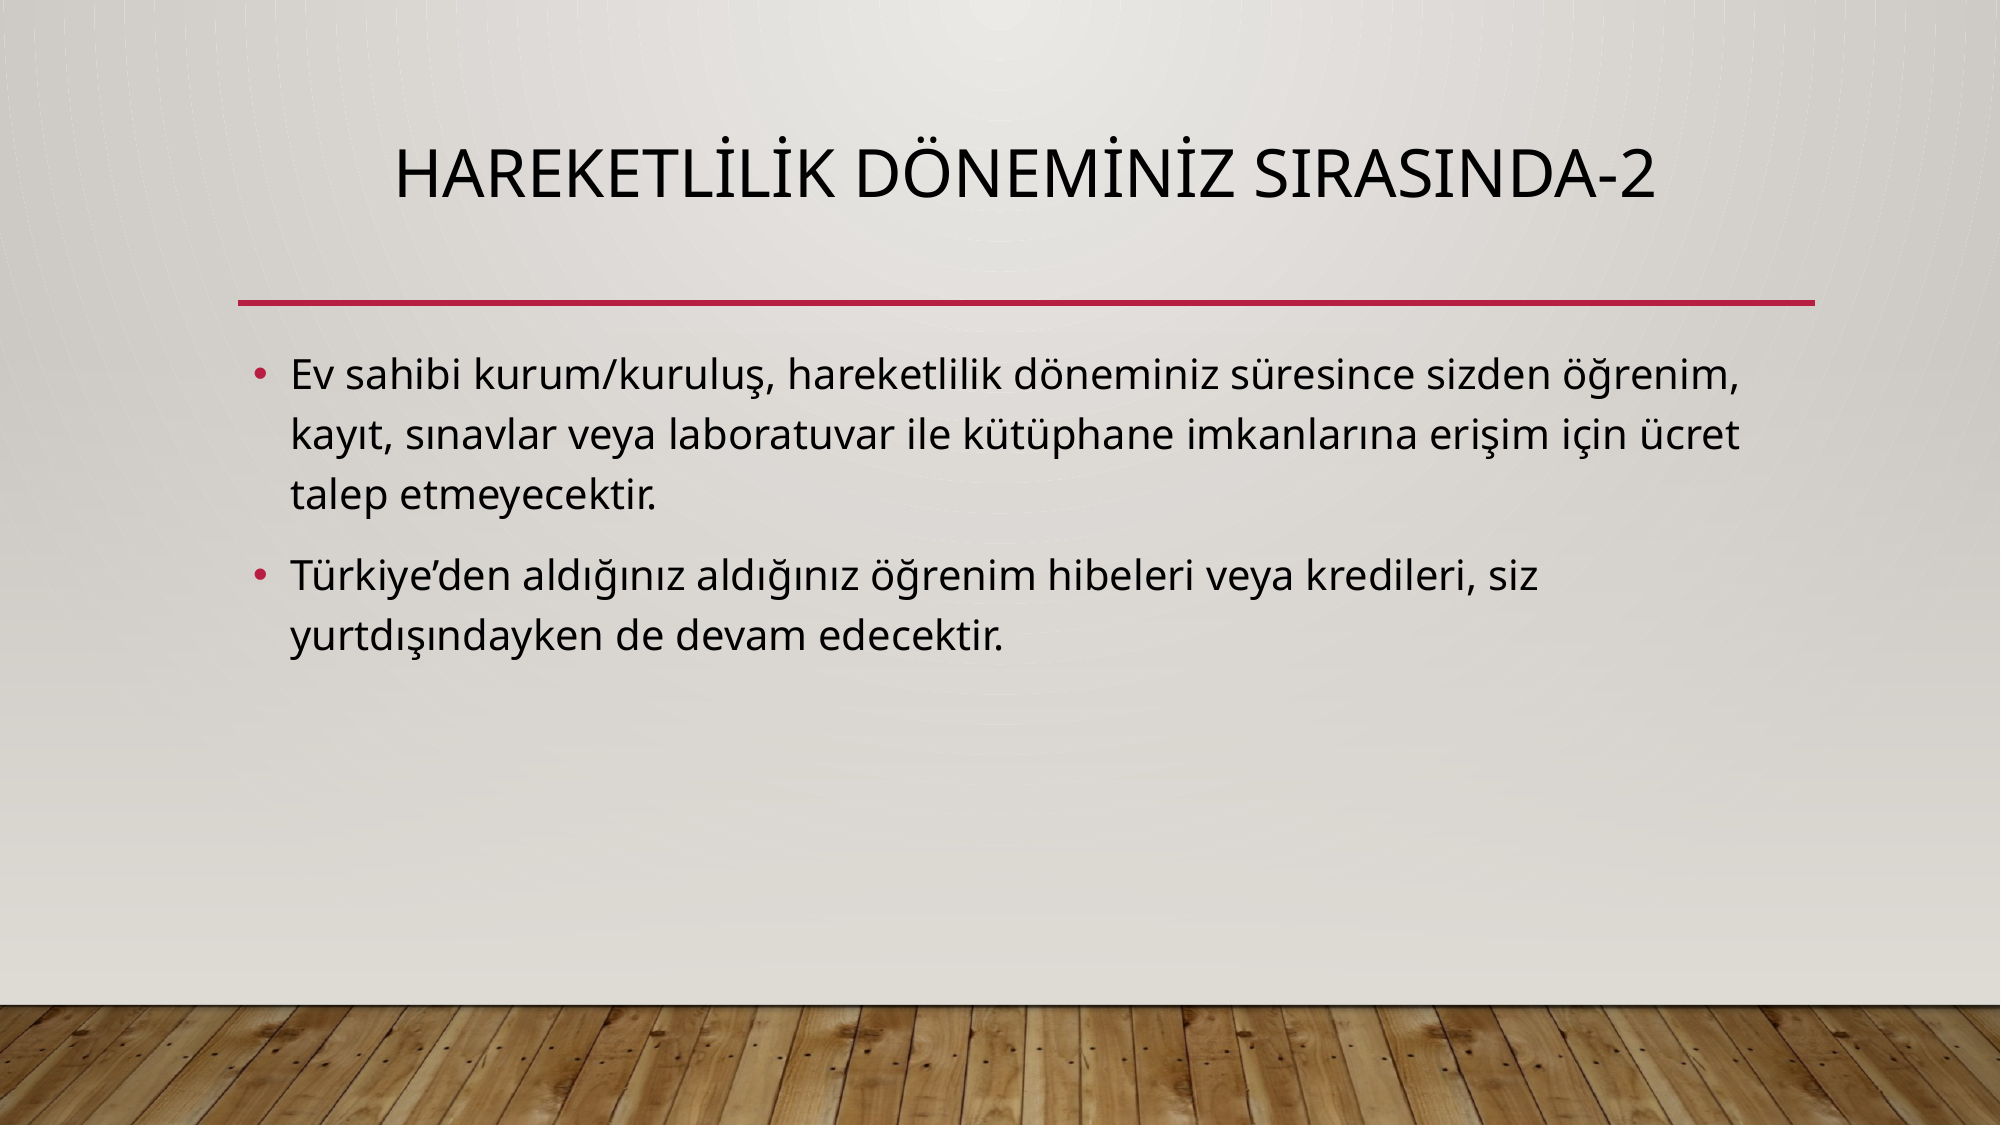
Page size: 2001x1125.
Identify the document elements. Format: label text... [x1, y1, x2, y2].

title Hareketlilik Döneminiz Sırasında-2 [238, 131, 1814, 305]
list Ev sahibi kurum/kuruluş, hareketlilik döneminiz süresince sizden öğrenim, kayıt, sınavlar veya laboratuvar ile kütüphane imkanlarına erişim için ücret talep etmeyecektir. Türkiye’den aldığınız aldığınız öğrenim hibeleri veya kredileri, siz yurtdışındayken de devam edecektir. [238, 330, 1814, 897]
picture [0, 1005, 2000, 1125]
